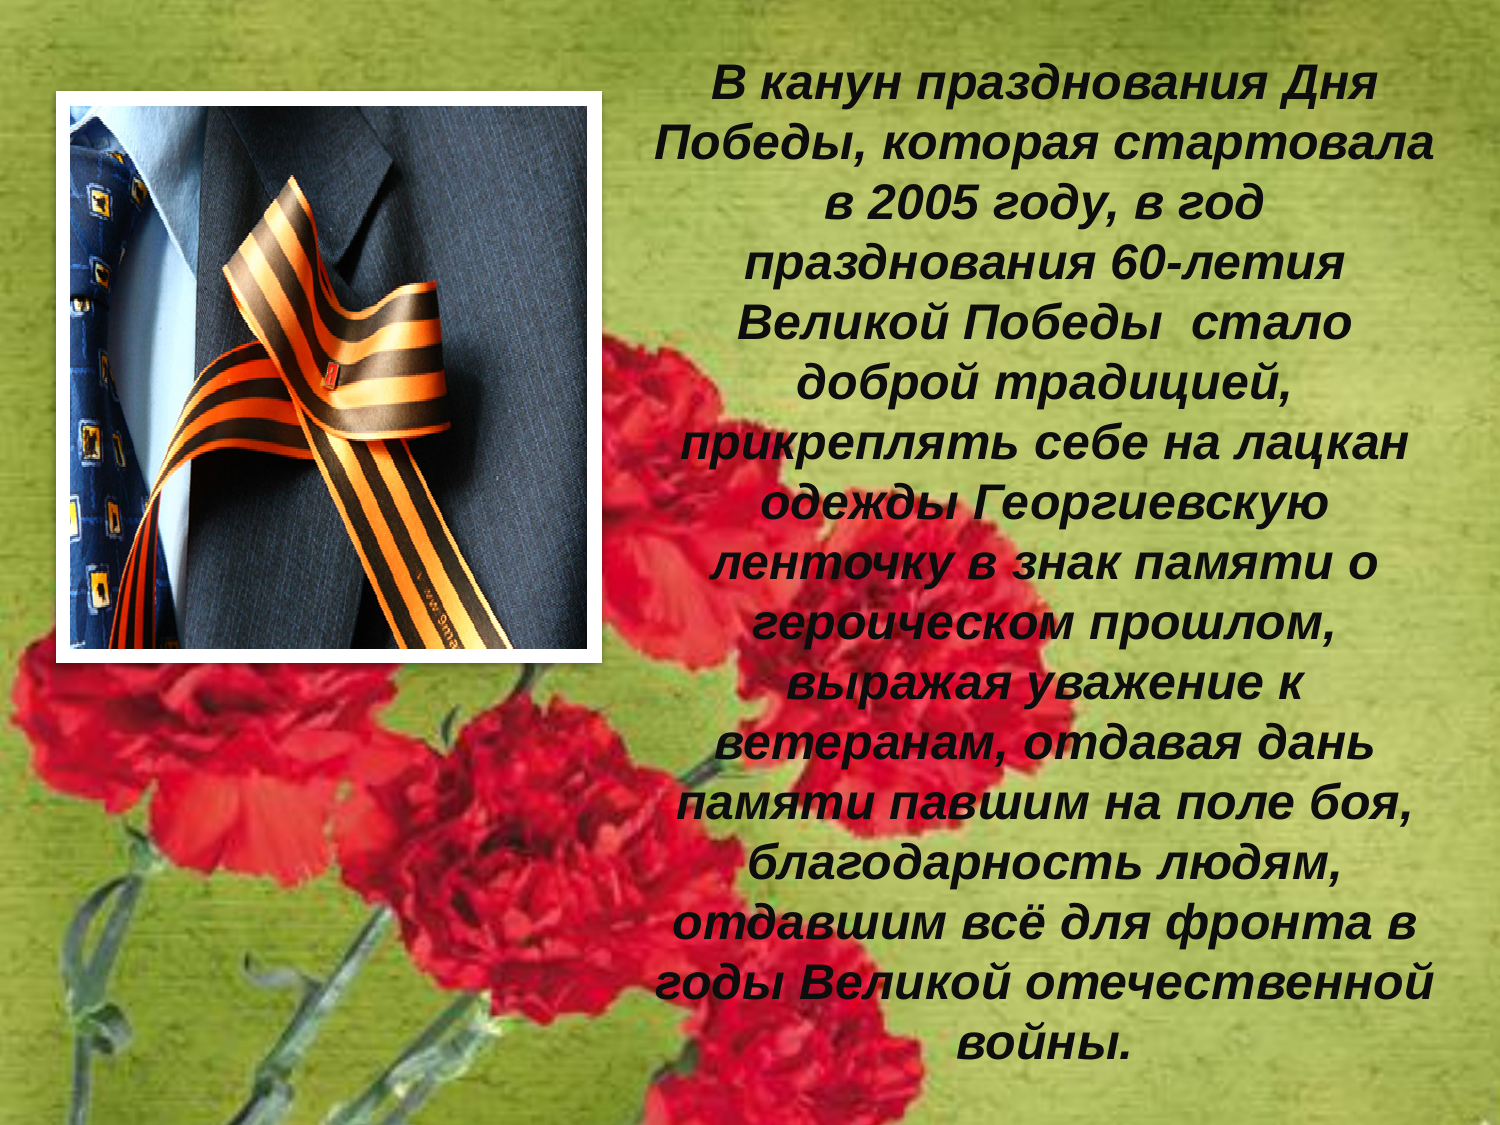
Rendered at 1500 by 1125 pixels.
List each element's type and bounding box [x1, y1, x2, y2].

list [0, 0, 1500, 1125]
picture [70, 105, 588, 650]
